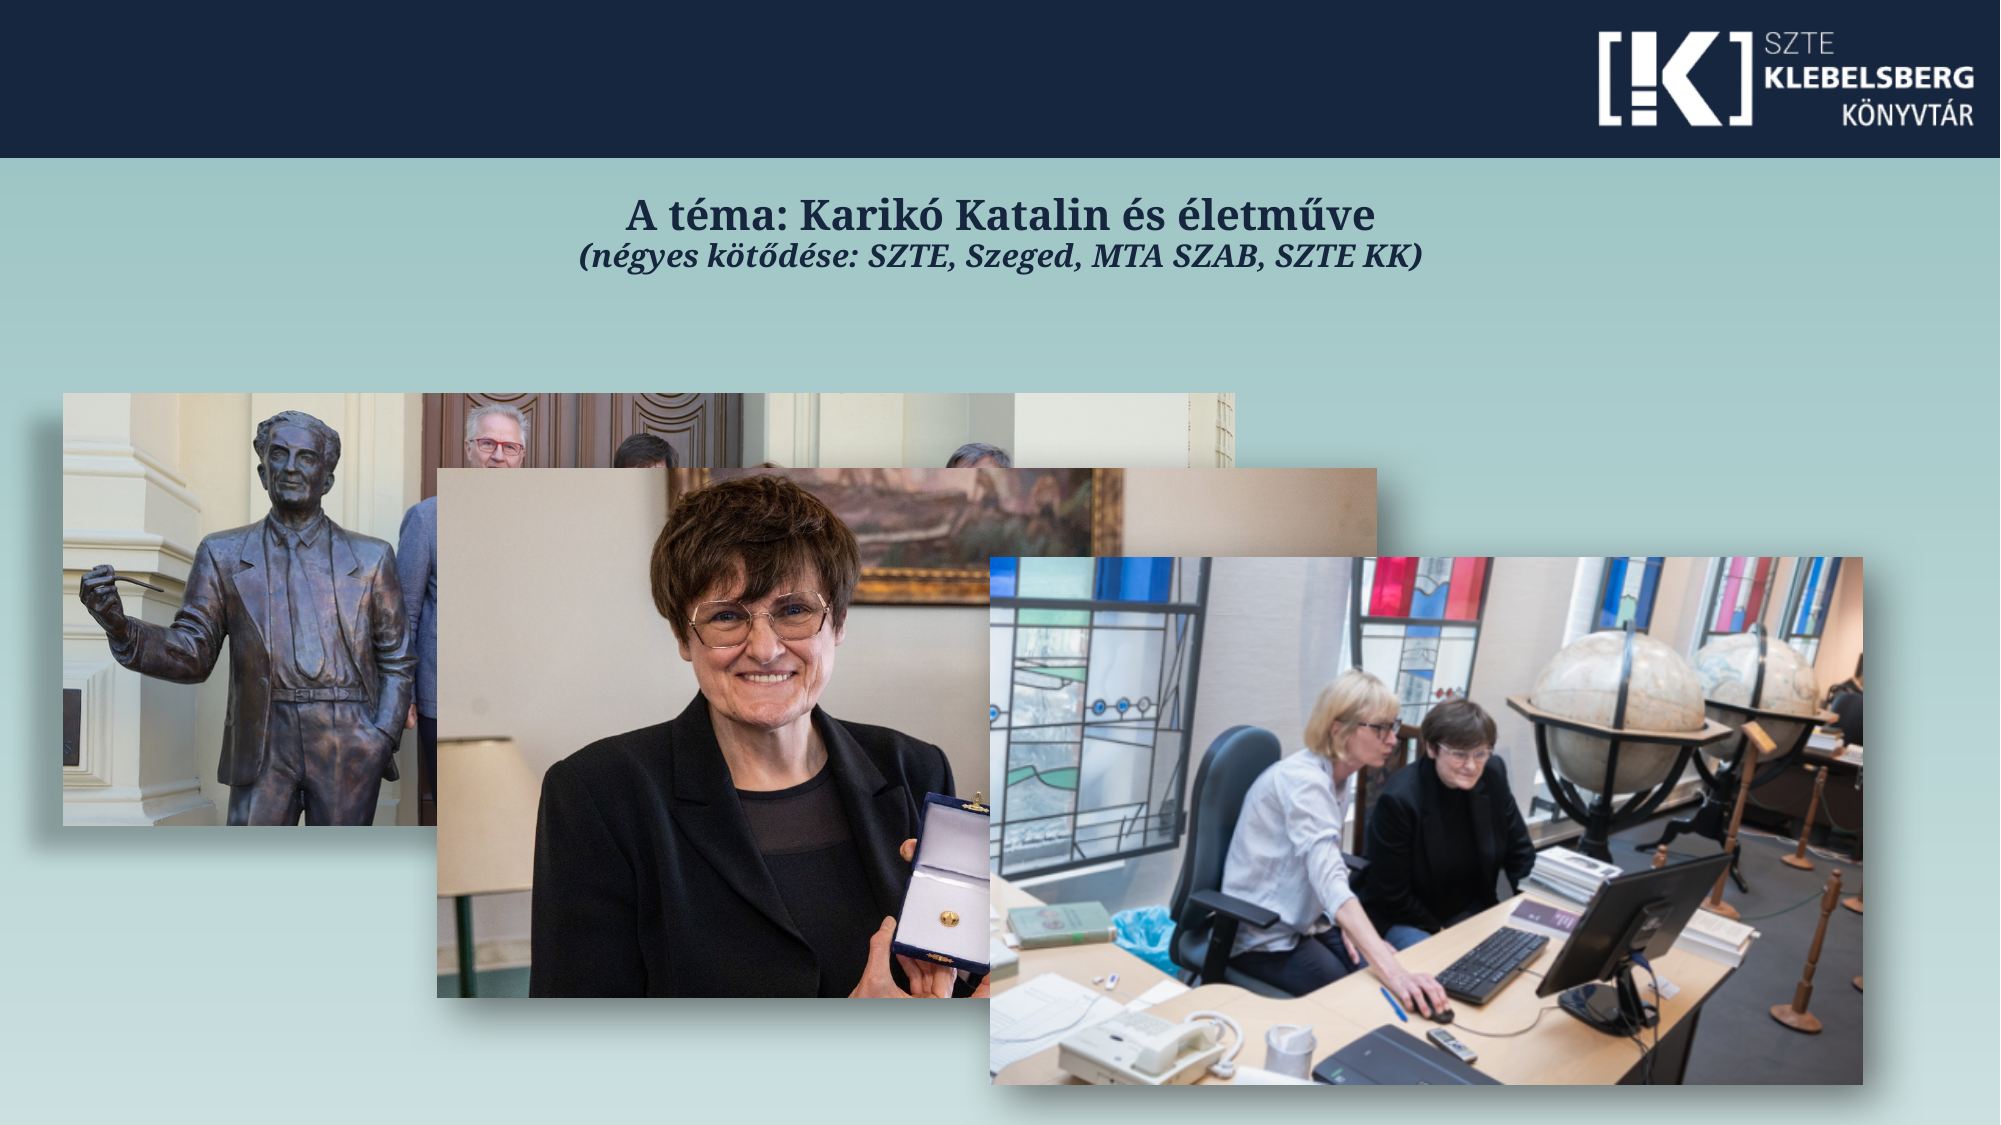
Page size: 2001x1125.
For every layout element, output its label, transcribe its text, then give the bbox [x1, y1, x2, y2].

picture [437, 468, 1863, 1085]
title A téma: Karikó Katalin és életműve (négyes kötődése: SZTE, Szeged, MTA SZAB, SZTE KK) [139, 186, 1863, 282]
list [63, 393, 1235, 826]
picture [1591, 0, 1982, 157]
